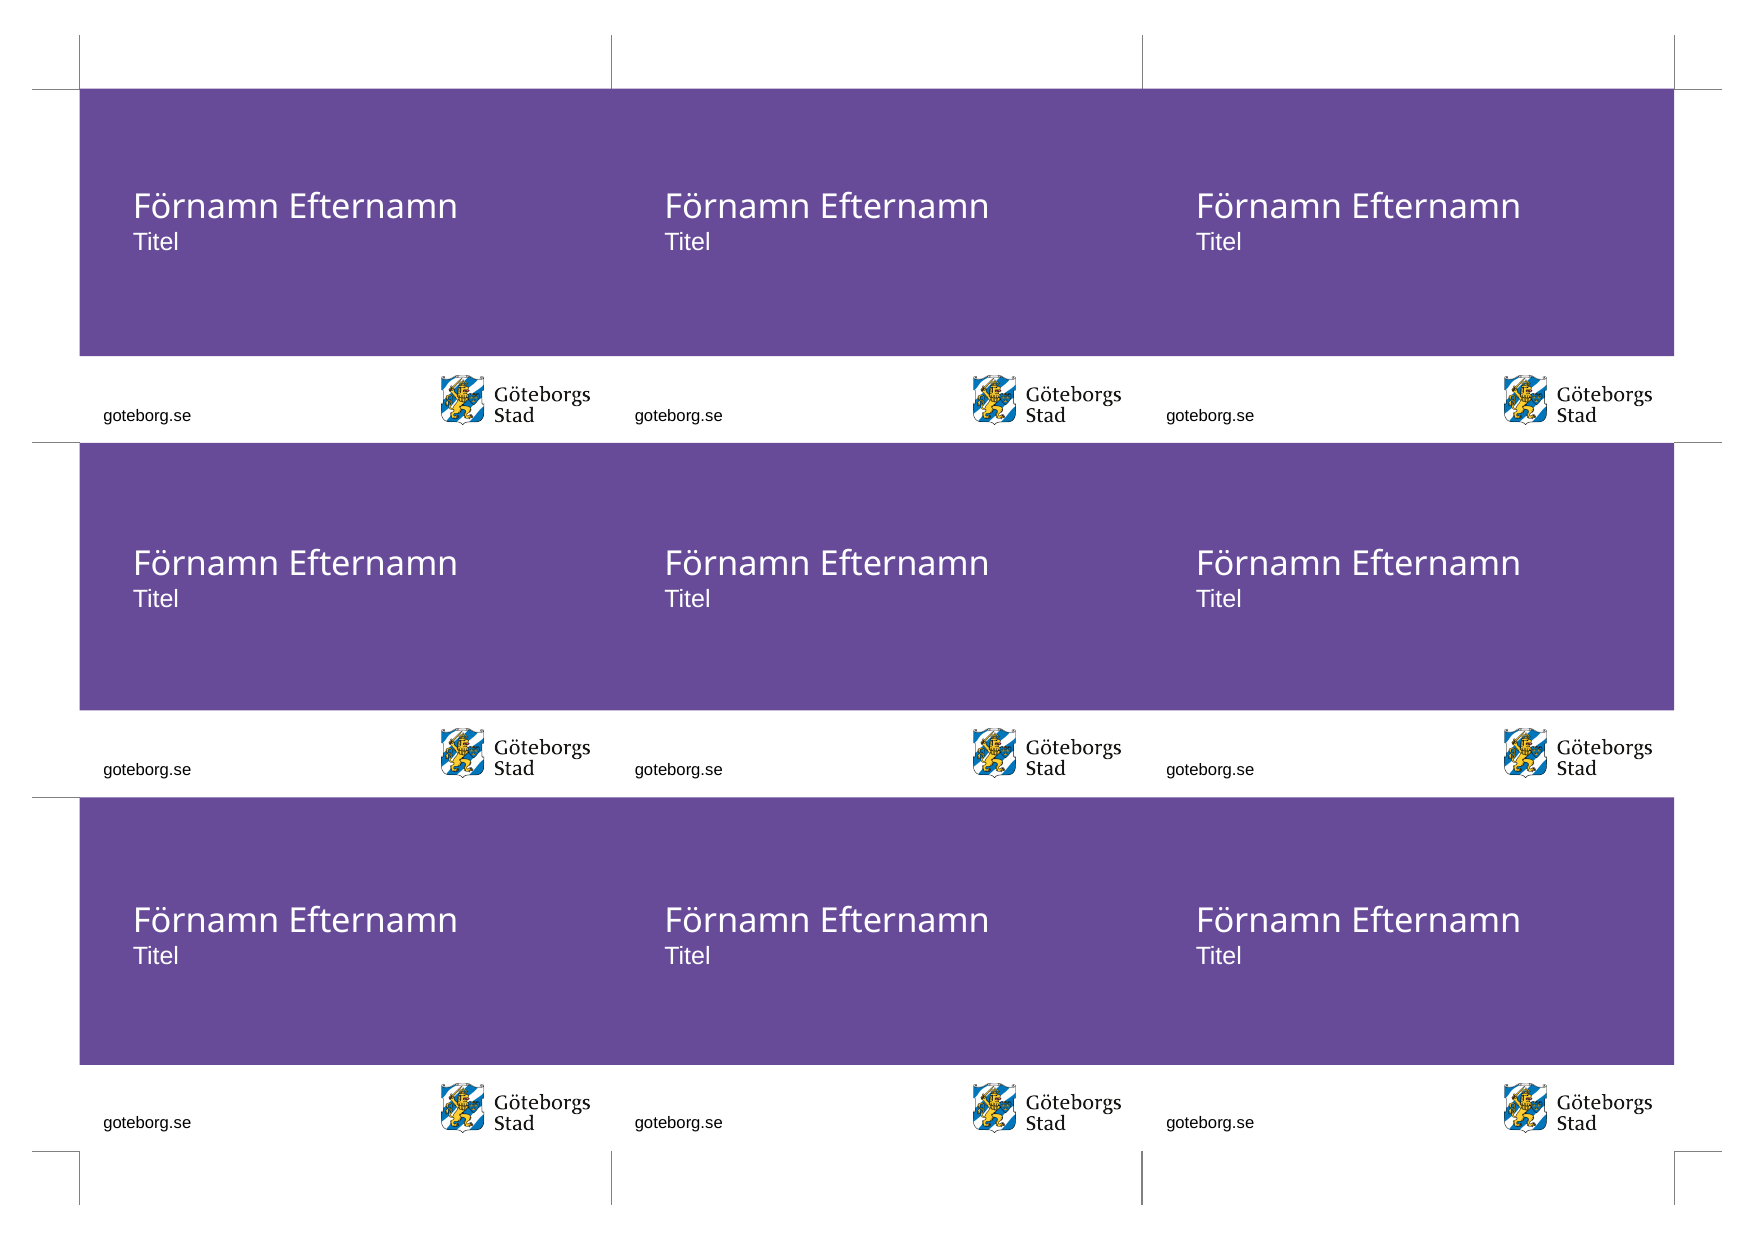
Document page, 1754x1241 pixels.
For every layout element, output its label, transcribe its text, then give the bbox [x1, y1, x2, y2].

list Förnamn Efternamn Titel [664, 545, 1090, 621]
list Förnamn Efternamn Titel [1195, 545, 1622, 621]
list Förnamn Efternamn Titel [664, 902, 1090, 977]
picture [1504, 728, 1652, 778]
picture [973, 375, 1121, 425]
picture [441, 1083, 590, 1133]
picture [973, 1083, 1121, 1133]
picture [1504, 1083, 1652, 1133]
picture [1504, 375, 1652, 425]
list Förnamn Efternamn Titel [132, 188, 559, 264]
list Förnamn Efternamn Titel [1195, 902, 1622, 977]
list Förnamn Efternamn Titel [132, 545, 559, 621]
picture [441, 375, 590, 425]
picture [973, 728, 1121, 778]
picture [441, 728, 590, 778]
list Förnamn Efternamn Titel [664, 188, 1090, 264]
list Förnamn Efternamn Titel [132, 902, 559, 977]
list Förnamn Efternamn Titel [1195, 188, 1622, 264]
